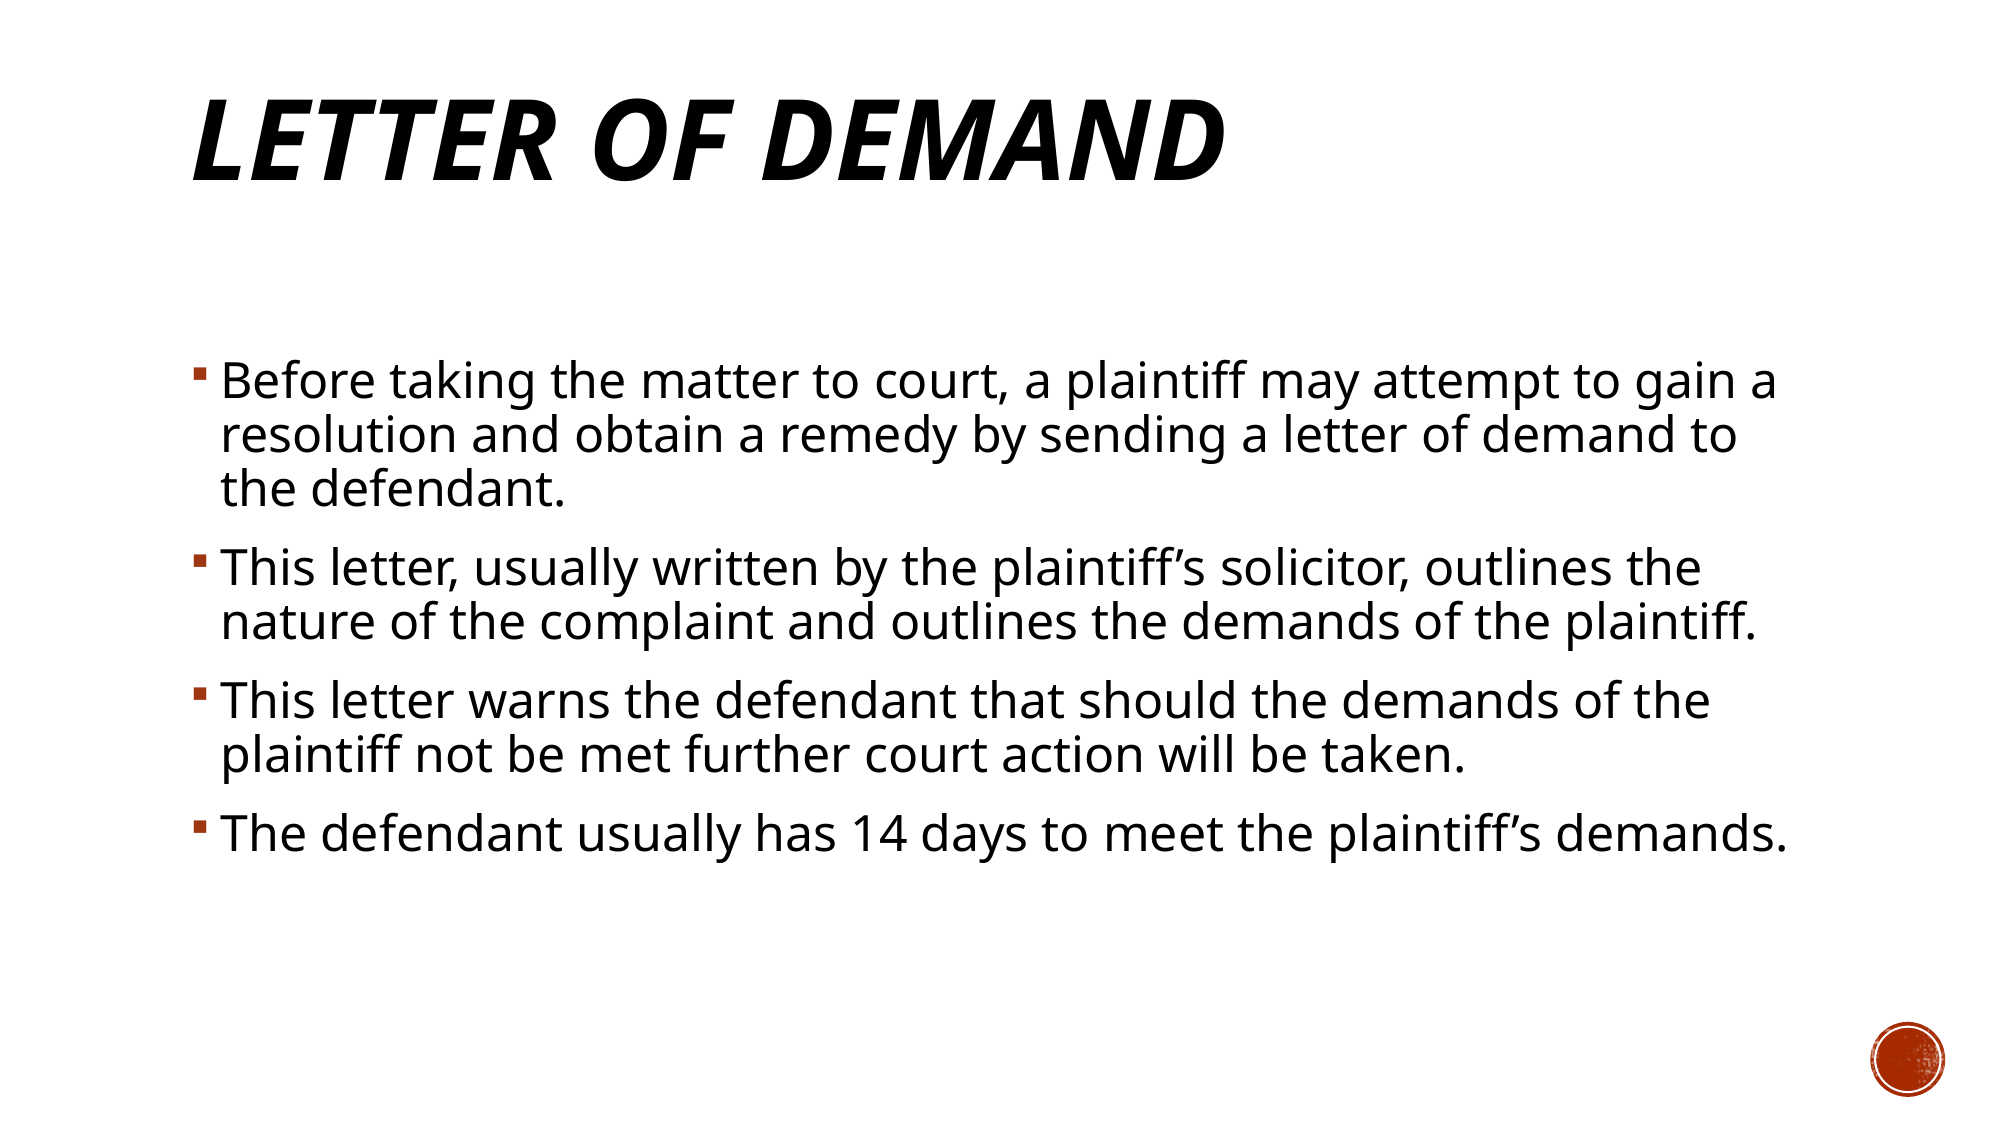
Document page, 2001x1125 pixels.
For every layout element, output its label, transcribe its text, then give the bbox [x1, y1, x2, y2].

title Letter of demand [175, 79, 1826, 344]
list Before taking the matter to court, a plaintiff may attempt to gain a resolution and obtain a remedy by sending a letter of demand to the defendant. This letter, usually written by the plaintiff’s solicitor, outlines the nature of the complaint and outlines the demands of the plaintiff. This letter warns the defendant that should the demands of the plaintiff not be met further court action will be taken. The defendant usually has 14 days to meet the plaintiff’s demands. [175, 348, 1826, 1013]
